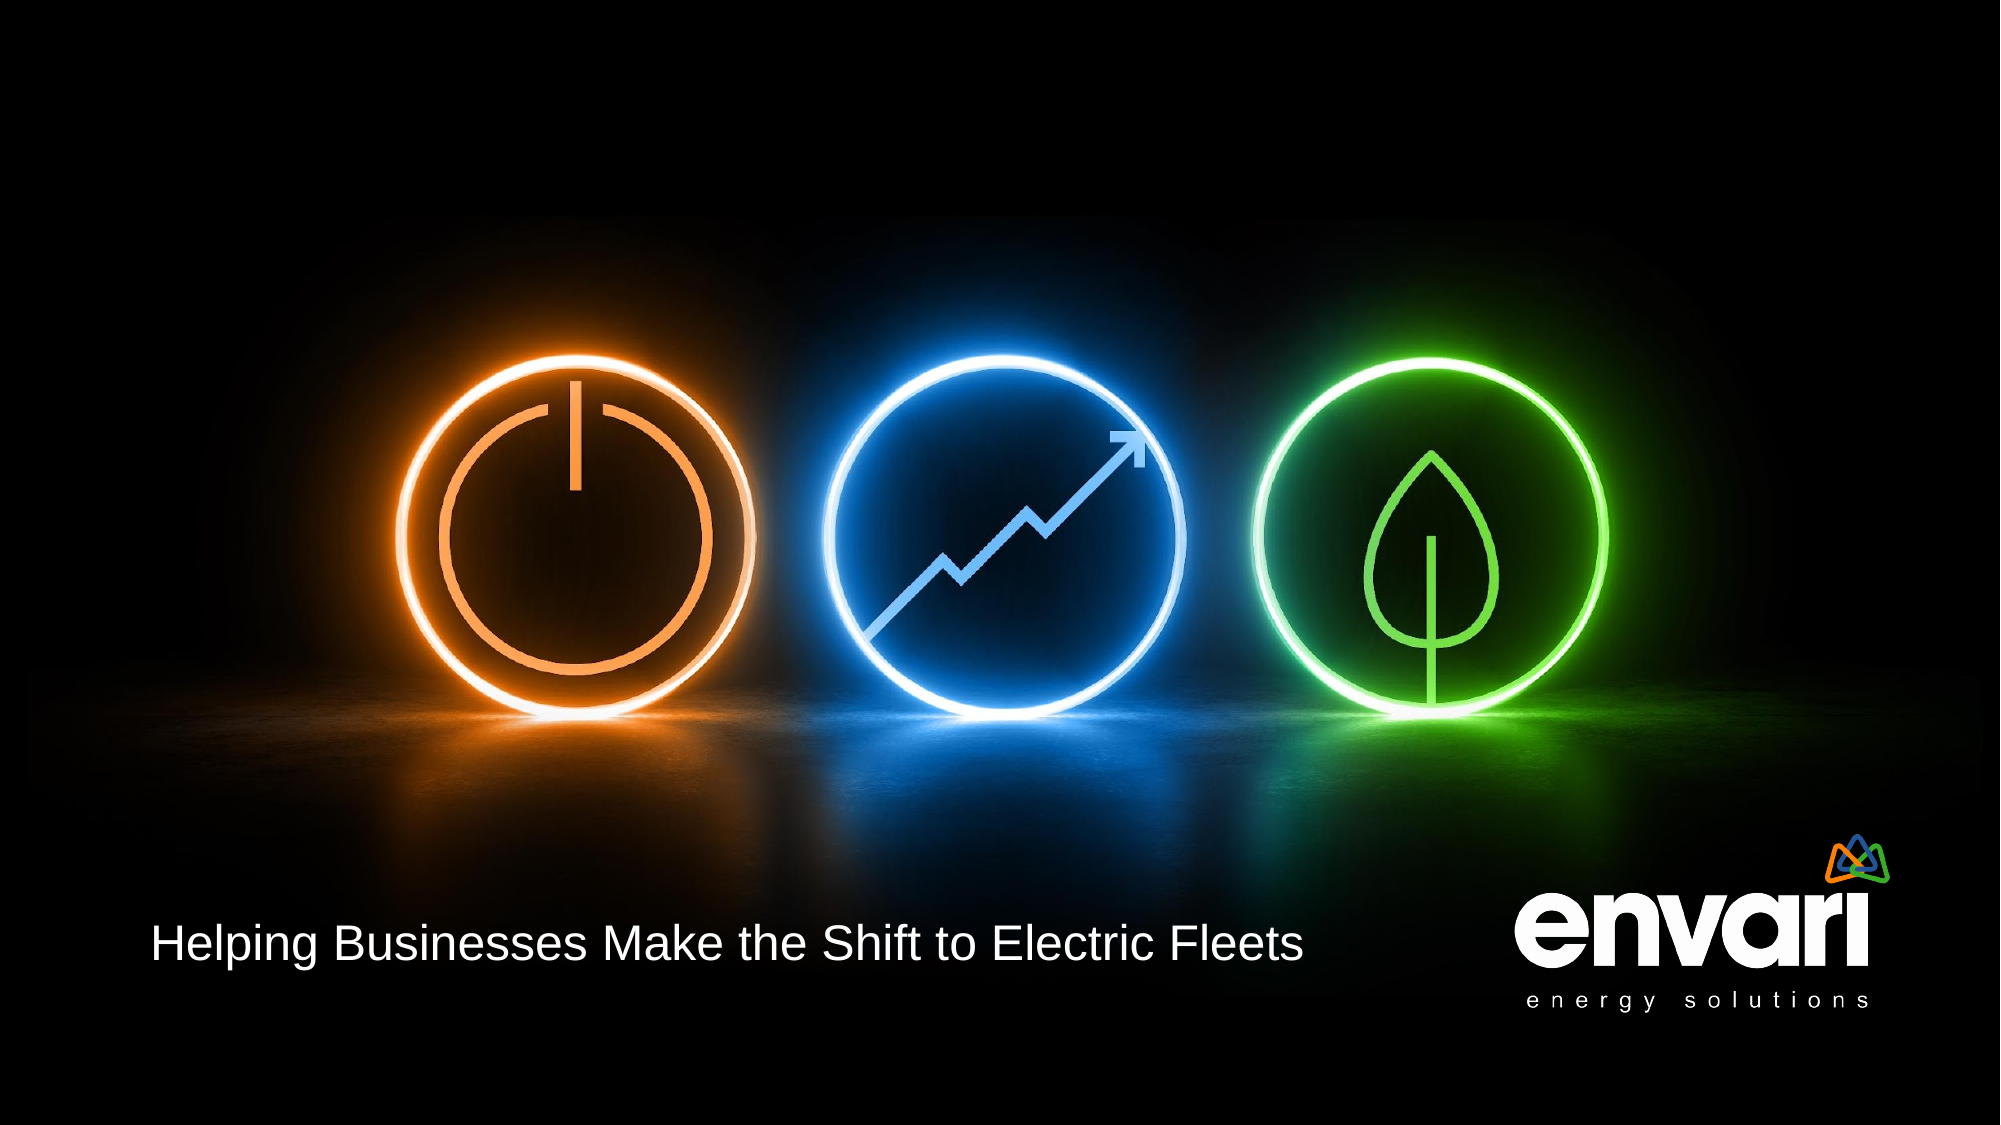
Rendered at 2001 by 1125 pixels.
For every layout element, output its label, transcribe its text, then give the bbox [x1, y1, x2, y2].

text_box Helping Businesses Make the Shift to Electric Fleets [135, 902, 1401, 978]
picture [0, 0, 2000, 1125]
